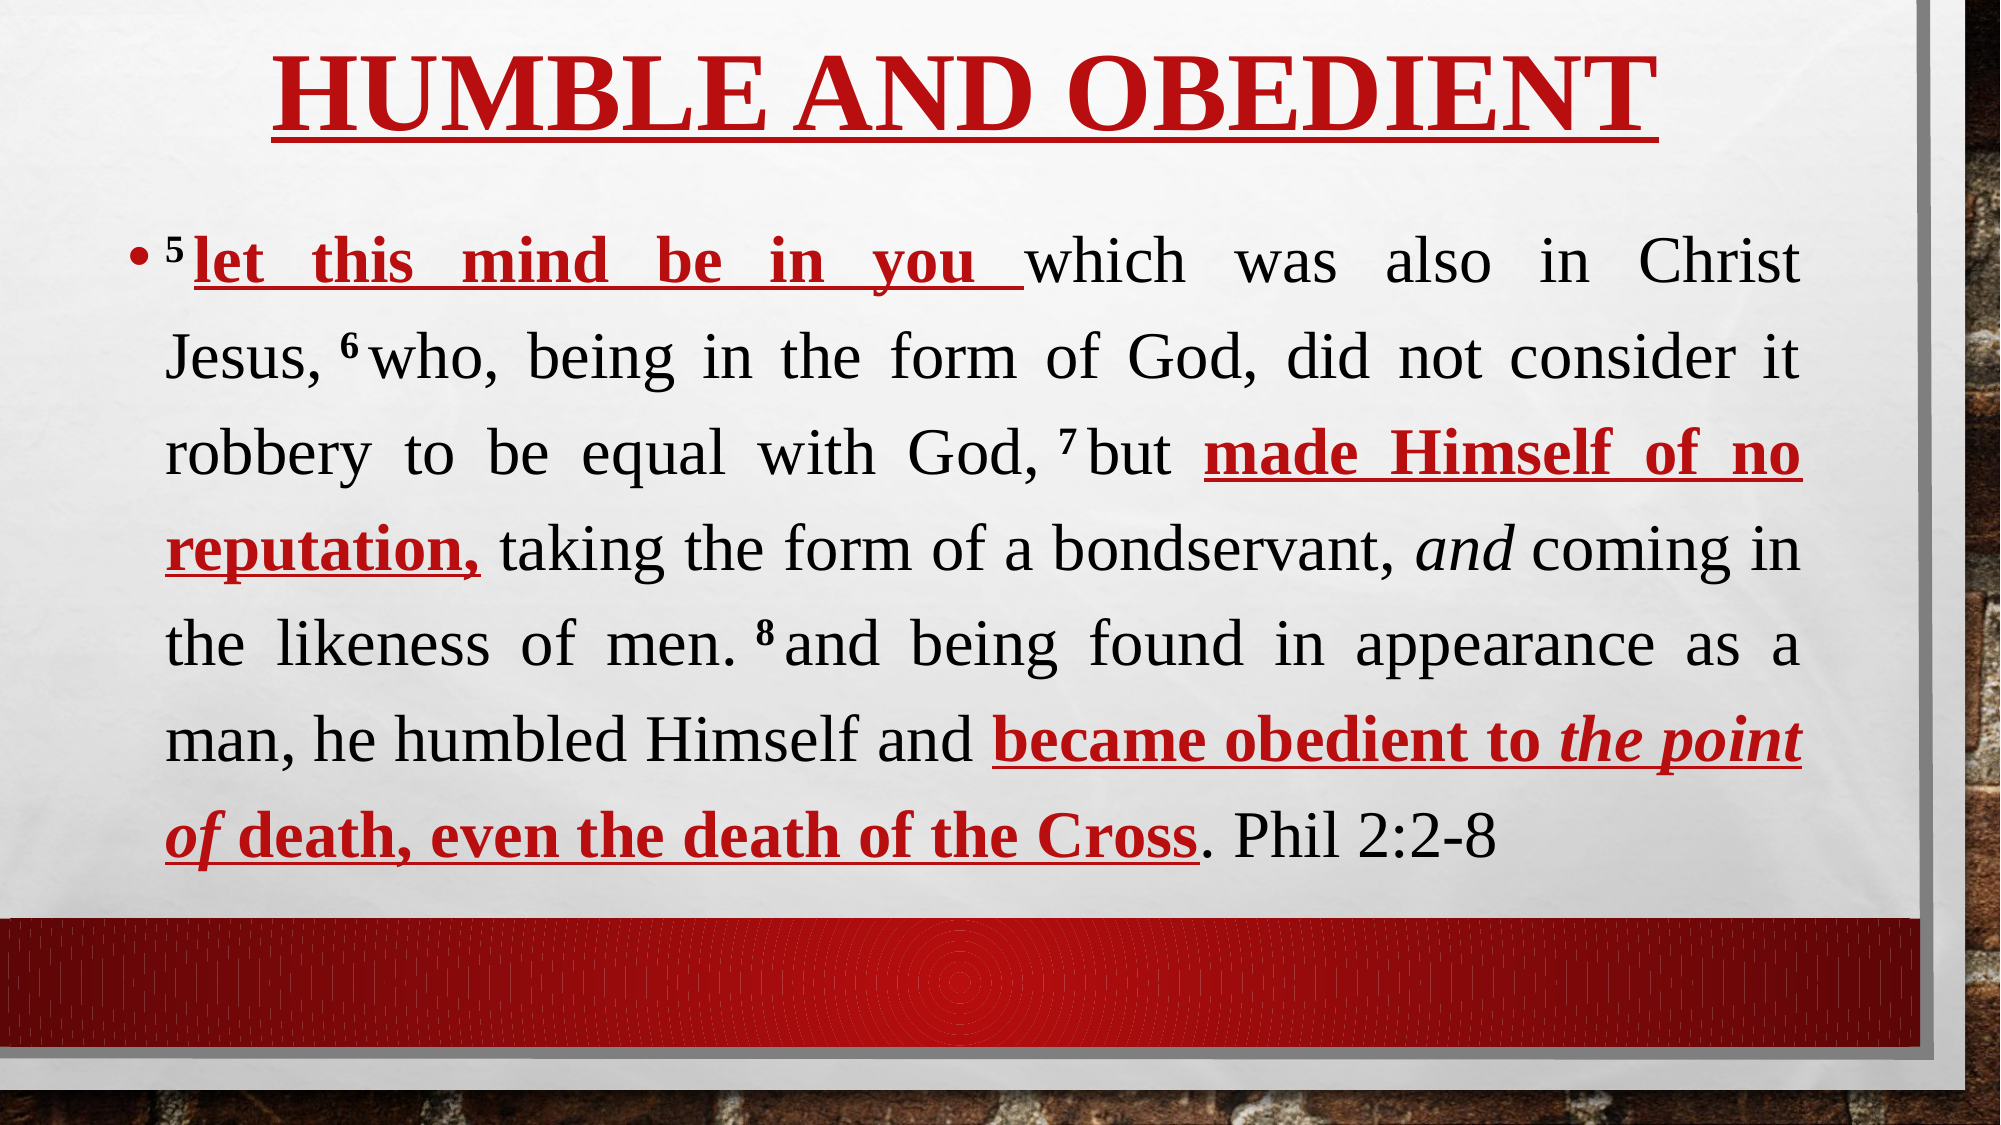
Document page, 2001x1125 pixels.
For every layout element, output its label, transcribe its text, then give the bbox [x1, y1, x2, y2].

picture [0, 0, 1919, 918]
title HUMBLE AND OBEDIENT [112, 0, 1818, 188]
list 5 let this mind be in you which was also in Christ Jesus, 6 who, being in the form of God, did not consider it robbery to be equal with God, 7 but made Himself of no reputation, taking the form of a bondservant, and coming in the likeness of men. 8 and being found in appearance as a man, he humbled Himself and became obedient to the point of death, even the death of the Cross. Phil 2:2-8 [112, 188, 1818, 882]
picture [0, 0, 2001, 1125]
